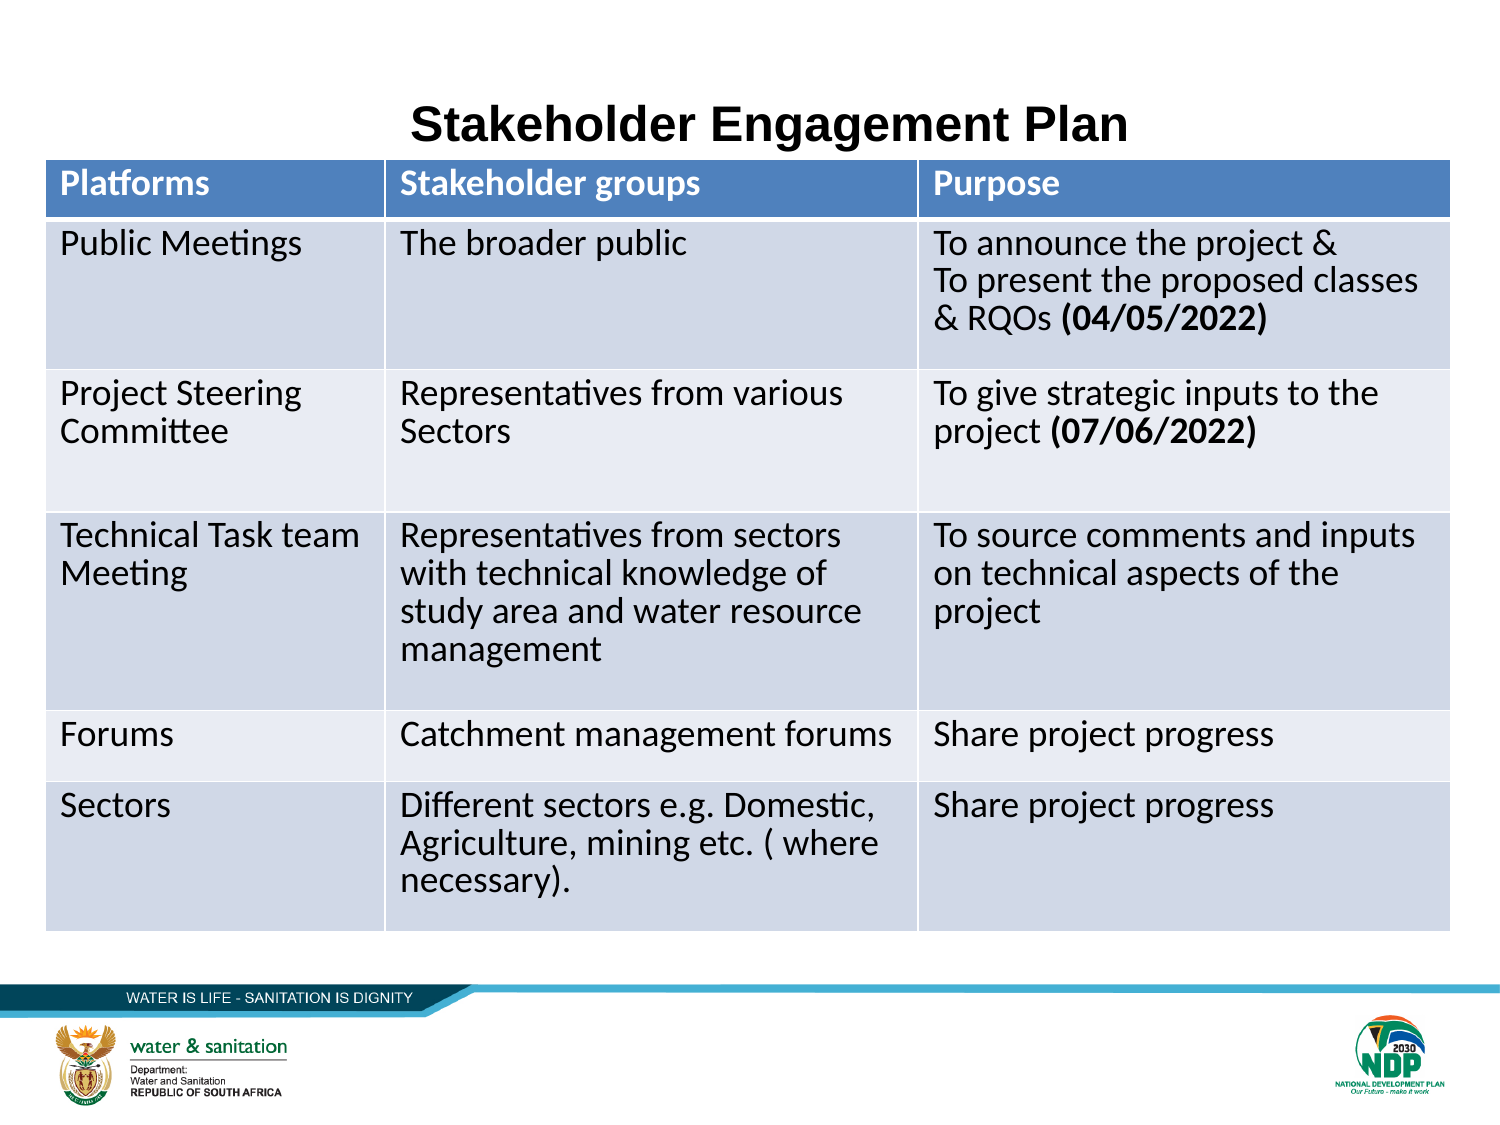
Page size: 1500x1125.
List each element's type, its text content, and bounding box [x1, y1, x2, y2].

table_header Stakeholder groups [386, 160, 917, 217]
table_cell Different sectors e.g. Domestic, Agriculture, mining etc. ( where necessary). [386, 782, 917, 931]
table_cell Public Meetings [46, 222, 384, 369]
table_cell Catchment management forums [386, 711, 917, 781]
picture [0, 437, 1500, 1122]
table_cell To source comments and inputs on technical aspects of the project [919, 513, 1450, 710]
text_box Stakeholder Engagement Plan [395, 83, 1214, 159]
table_cell Forums [46, 711, 384, 781]
table_cell The broader public [386, 222, 917, 369]
table_cell Share project progress [919, 711, 1450, 781]
table_cell Sectors [46, 782, 384, 931]
table_cell Representatives from sectors with technical knowledge of study area and water resource management [386, 513, 917, 710]
table_cell Representatives from various Sectors [386, 370, 917, 511]
table_cell Share project progress [919, 782, 1450, 931]
table_cell Project Steering Committee [46, 370, 384, 511]
table_cell To give strategic inputs to the project (07/06/2022) [919, 370, 1450, 511]
table_header Platforms [46, 160, 384, 217]
table_cell To announce the project & To present the proposed classes & RQOs (04/05/2022) [919, 222, 1450, 369]
table_cell Technical Task team Meeting [46, 513, 384, 710]
table_header Purpose [919, 160, 1450, 217]
